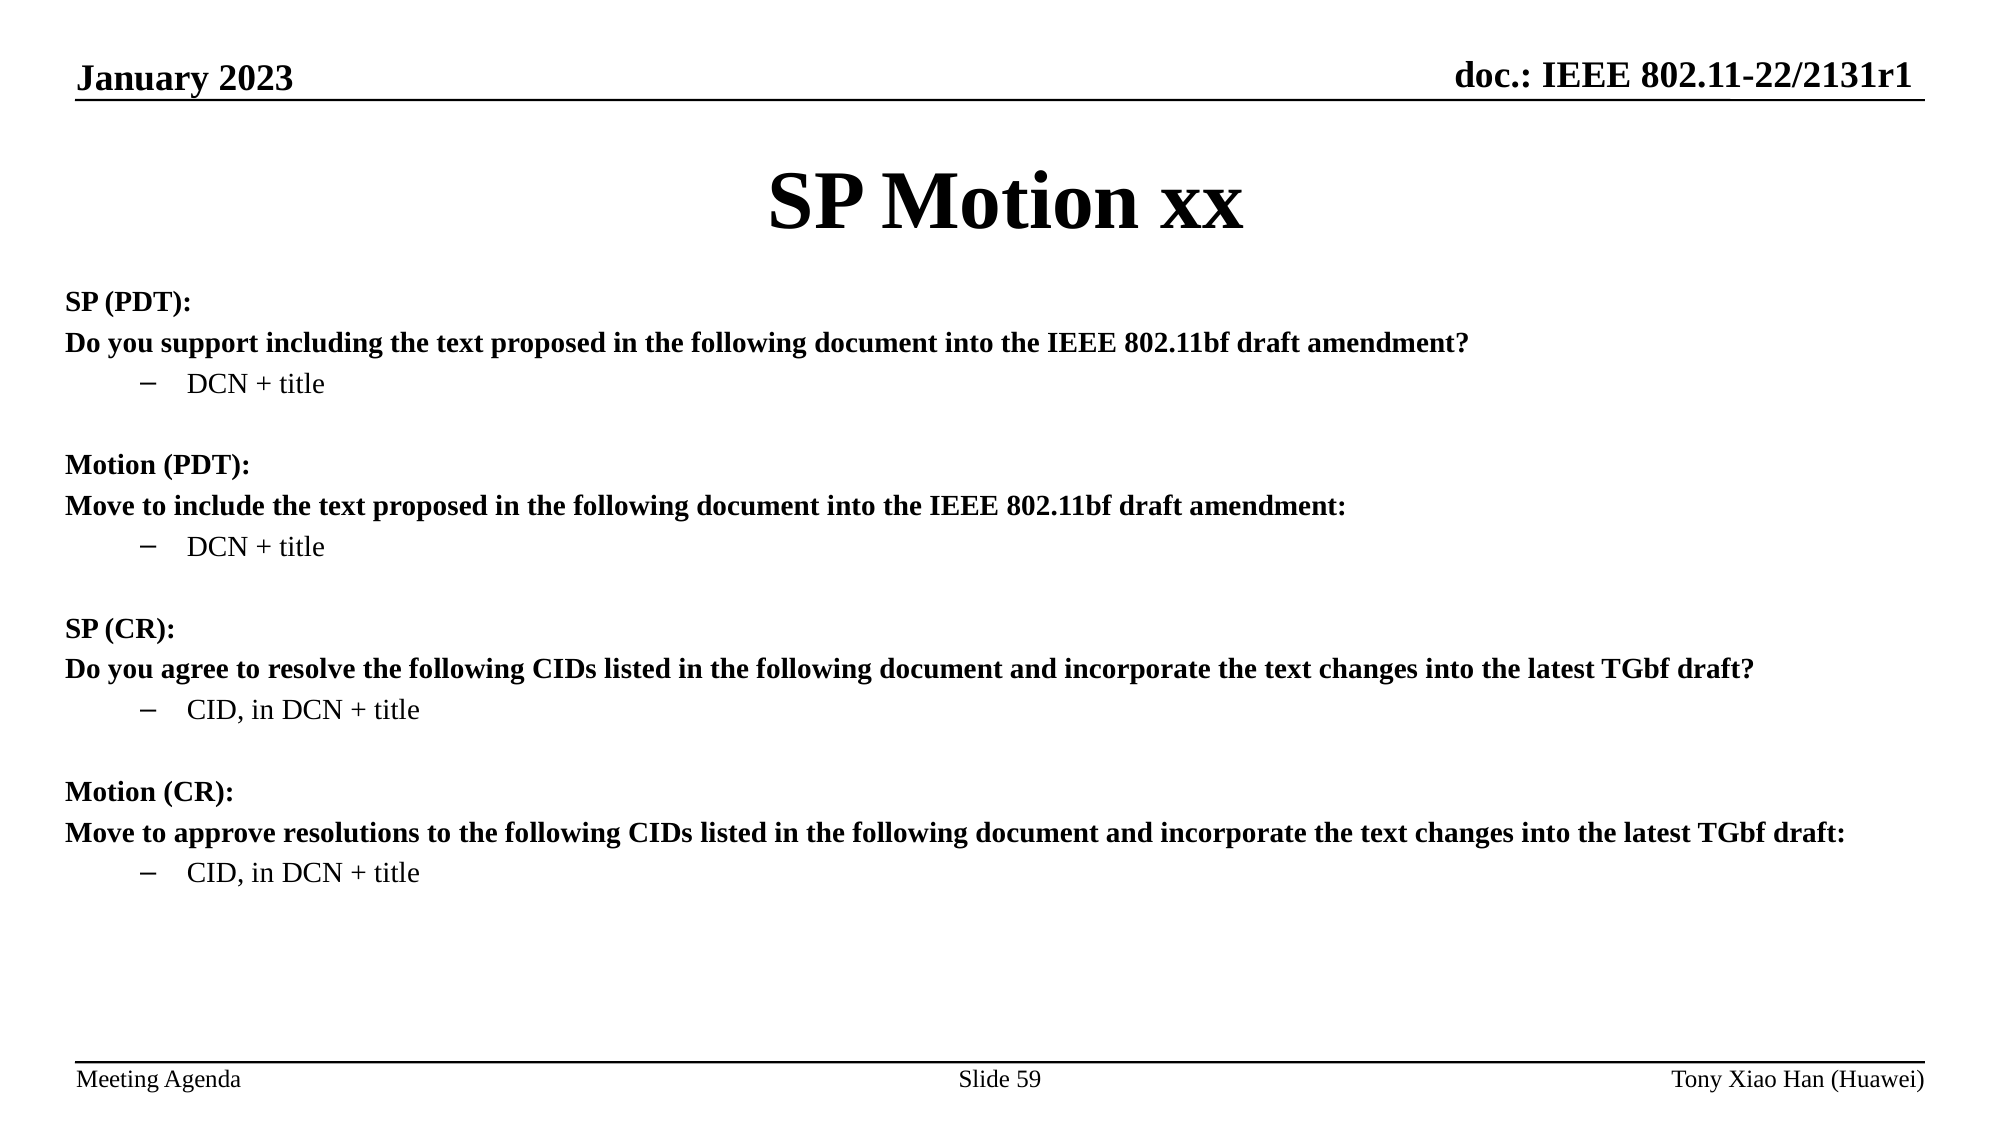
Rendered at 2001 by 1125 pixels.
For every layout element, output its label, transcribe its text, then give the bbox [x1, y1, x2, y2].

text_box SP (PDT): Do you support including the text proposed in the following document into the IEEE 802.11bf draft amendment? DCN + title Motion (PDT): Move to include the text proposed in the following document into the IEEE 802.11bf draft amendment: DCN + title SP (CR): Do you agree to resolve the following CIDs listed in the following document and incorporate the text changes into the latest TGbf draft? CID, in DCN + title Motion (CR): Move to approve resolutions to the following CIDs listed in the following document and incorporate the text changes into the latest TGbf draft: CID, in DCN + title [49, 274, 1938, 1025]
text_box SP Motion xx [368, 137, 1644, 274]
